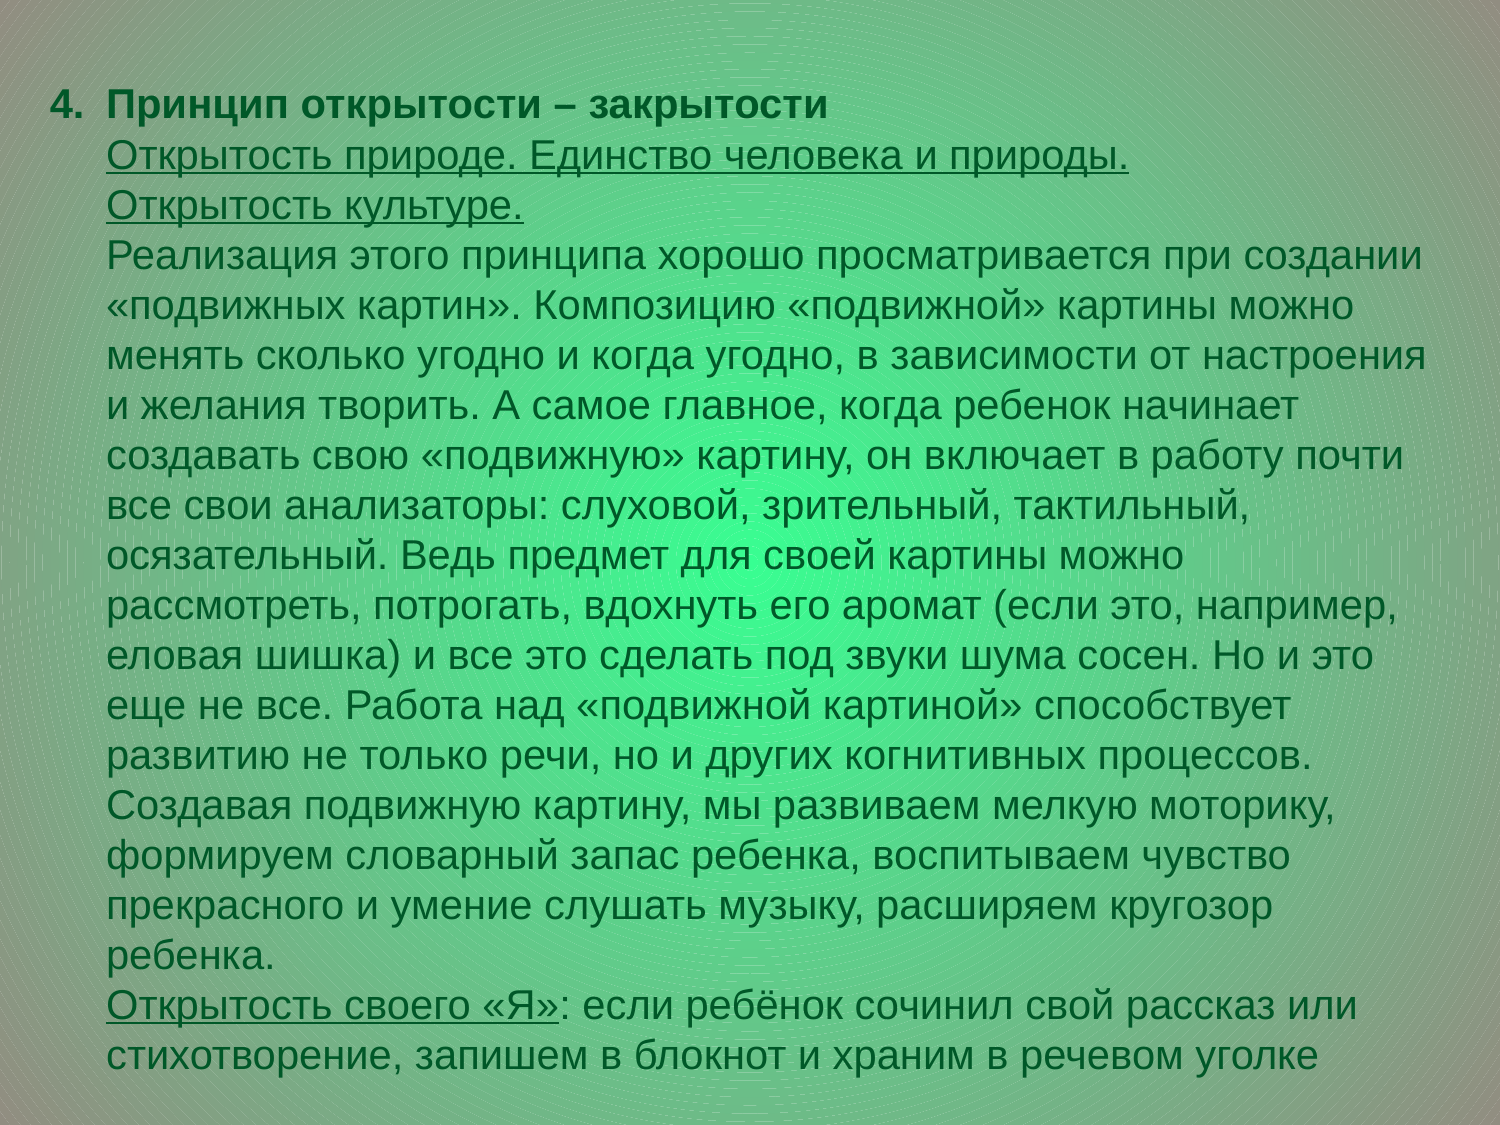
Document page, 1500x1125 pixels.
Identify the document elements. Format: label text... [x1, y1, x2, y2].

text_box Принцип открытости – закрытости Открытость природе. Единство человека и природы. Открытость культуре. Реализация этого принципа хорошо просматривается при создании «подвижных картин». Композицию «подвижной» картины можно менять сколько угодно и когда угодно, в зависимости от настроения и желания творить. А самое главное, когда ребенок начинает создавать свою «подвижную» картину, он включает в работу почти все свои анализаторы: слуховой, зрительный, тактильный, осязательный. Ведь предмет для своей картины можно рассмотреть, потрогать, вдохнуть его аромат (если это, например, еловая шишка) и все это сделать под звуки шума сосен. Но и это еще не все. Работа над «подвижной картиной» способствует развитию не только речи, но и других когнитивных процессов. Создавая подвижную картину, мы развиваем мелкую моторику, формируем словарный запас ребенка, воспитываем чувство прекрасного и умение слушать музыку, расширяем кругозор ребенка. Открытость своего «Я»: если ребёнок сочинил свой рассказ или стихотворение, запишем в блокнот и храним в речевом уголке [35, 69, 1450, 1086]
